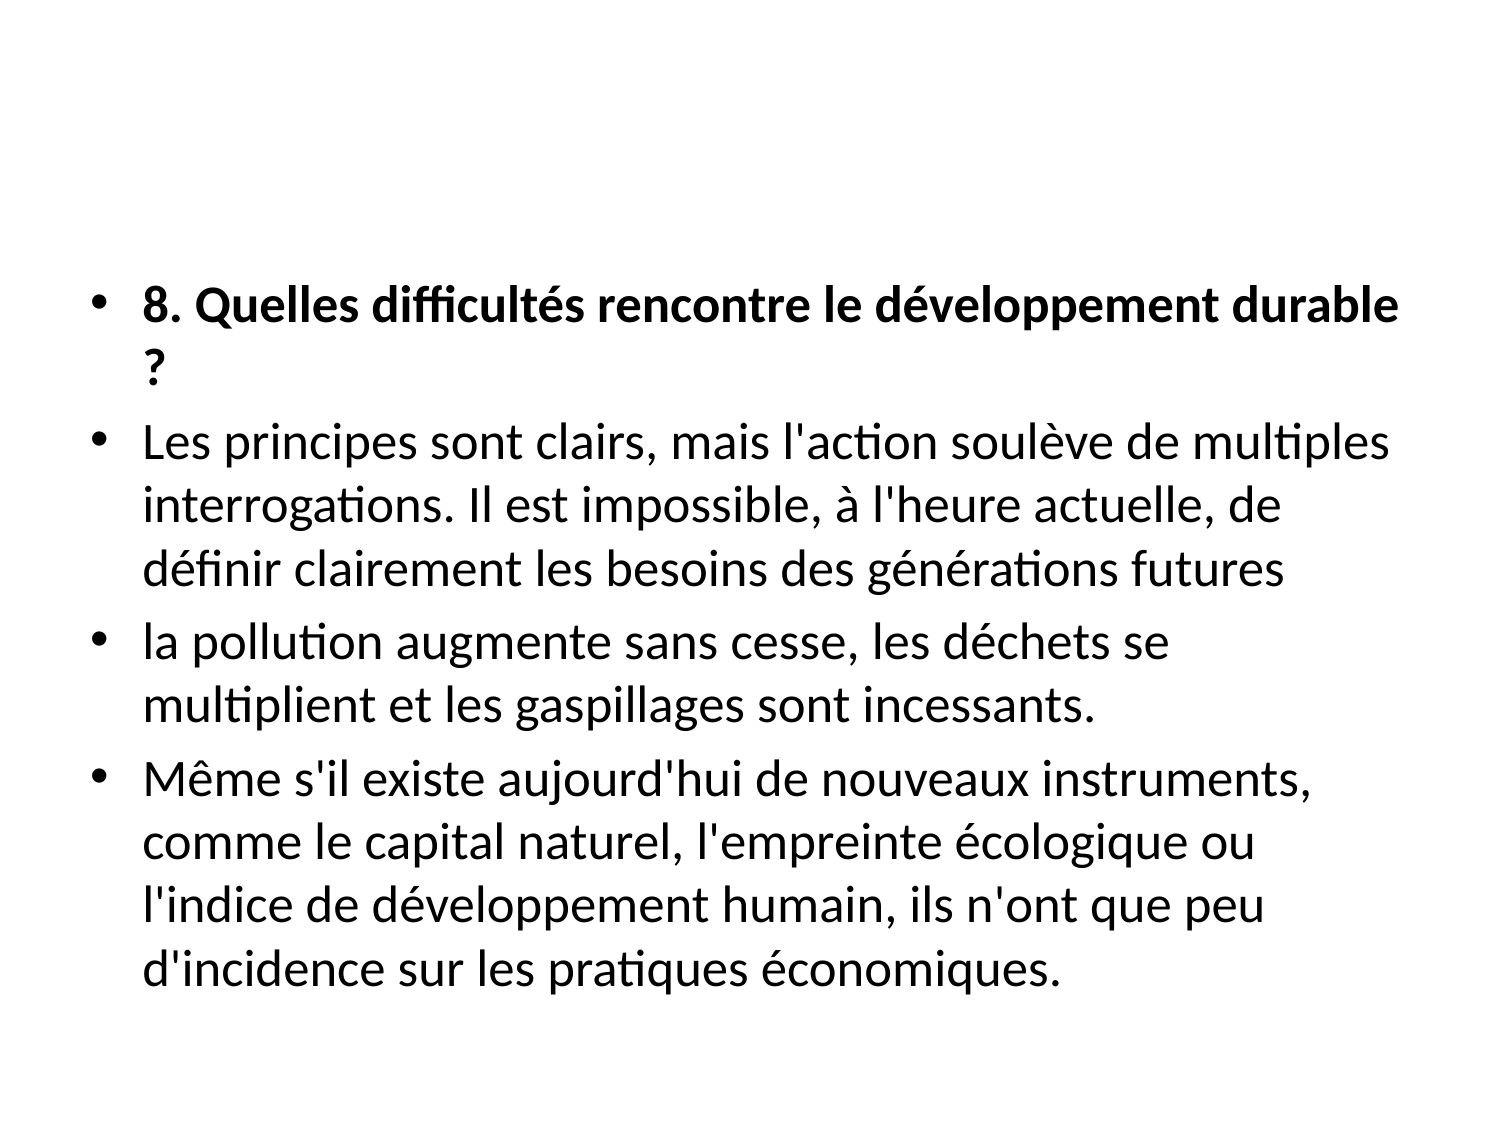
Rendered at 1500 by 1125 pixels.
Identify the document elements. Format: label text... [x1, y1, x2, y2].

list 8. Quelles difficultés rencontre le développement durable ? Les principes sont clairs, mais l'action soulève de multiples interrogations. Il est impossible, à l'heure actuelle, de définir clairement les besoins des générations futures la pollution augmente sans cesse, les déchets se multiplient et les gaspillages sont incessants. Même s'il existe aujourd'hui de nouveaux instruments, comme le capital naturel, l'empreinte écologique ou l'indice de développement humain, ils n'ont que peu d'incidence sur les pratiques économiques. [75, 262, 1425, 1005]
